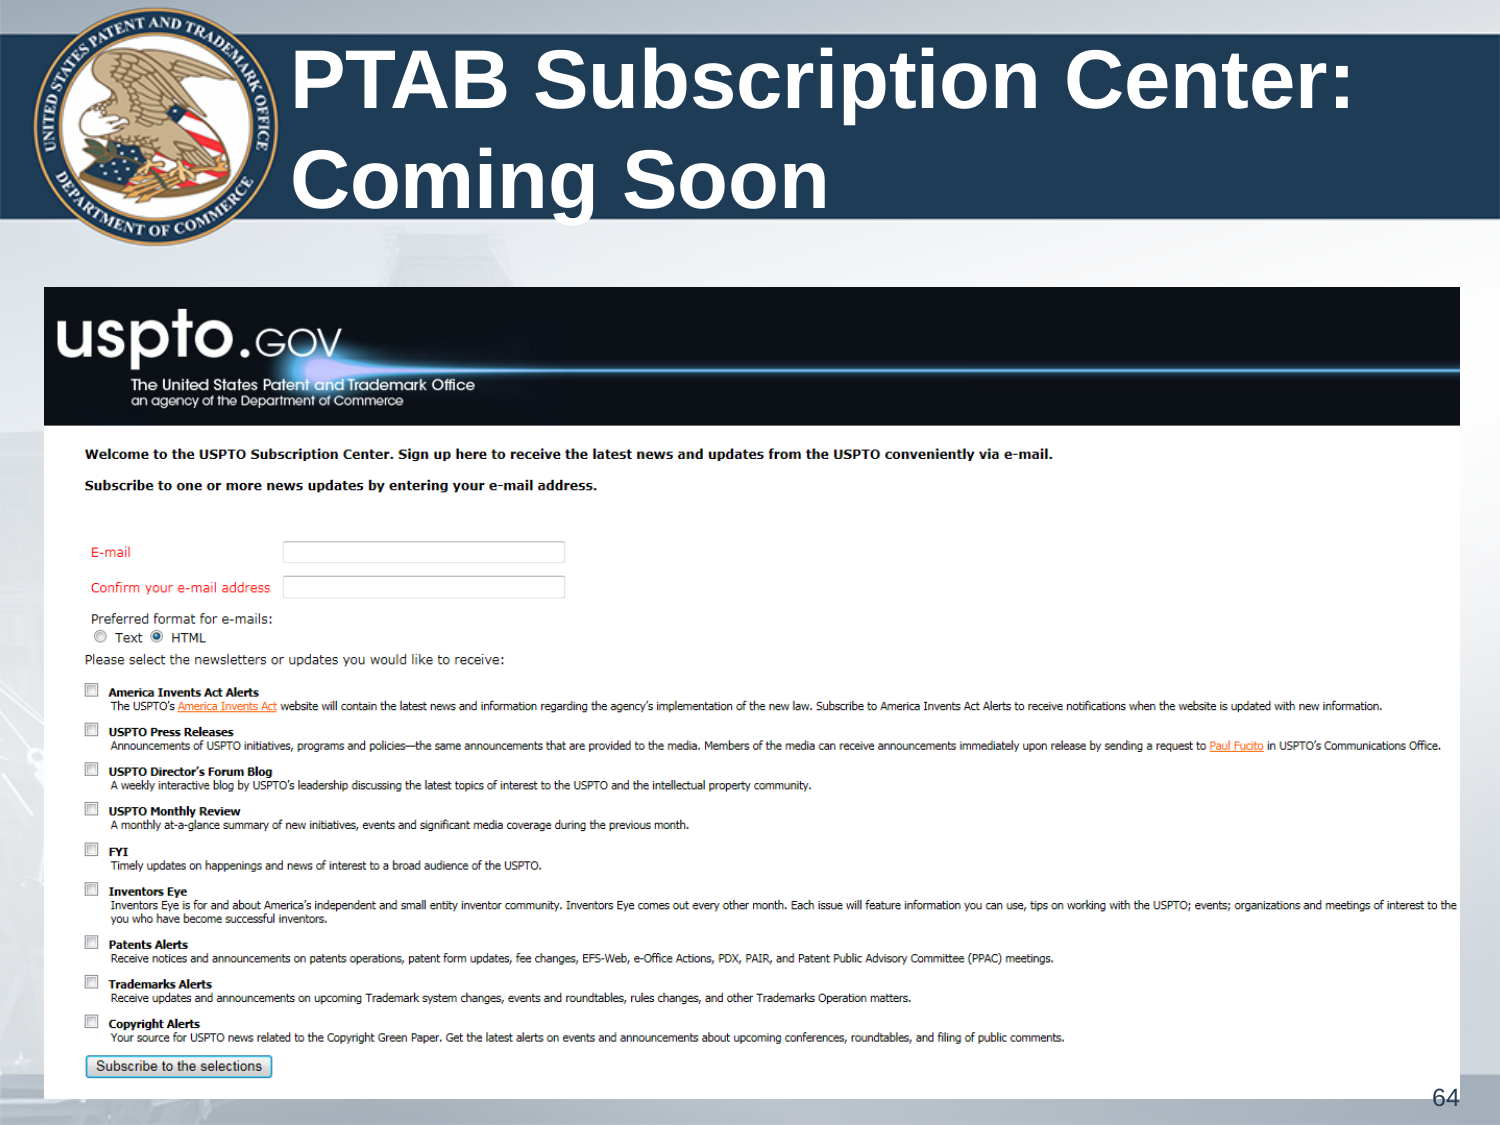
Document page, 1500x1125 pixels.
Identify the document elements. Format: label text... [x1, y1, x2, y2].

title PTAB Subscription Center: Coming Soon [275, 37, 1450, 213]
picture [0, 0, 1500, 1125]
slide_number 64 [1162, 1037, 1475, 1113]
